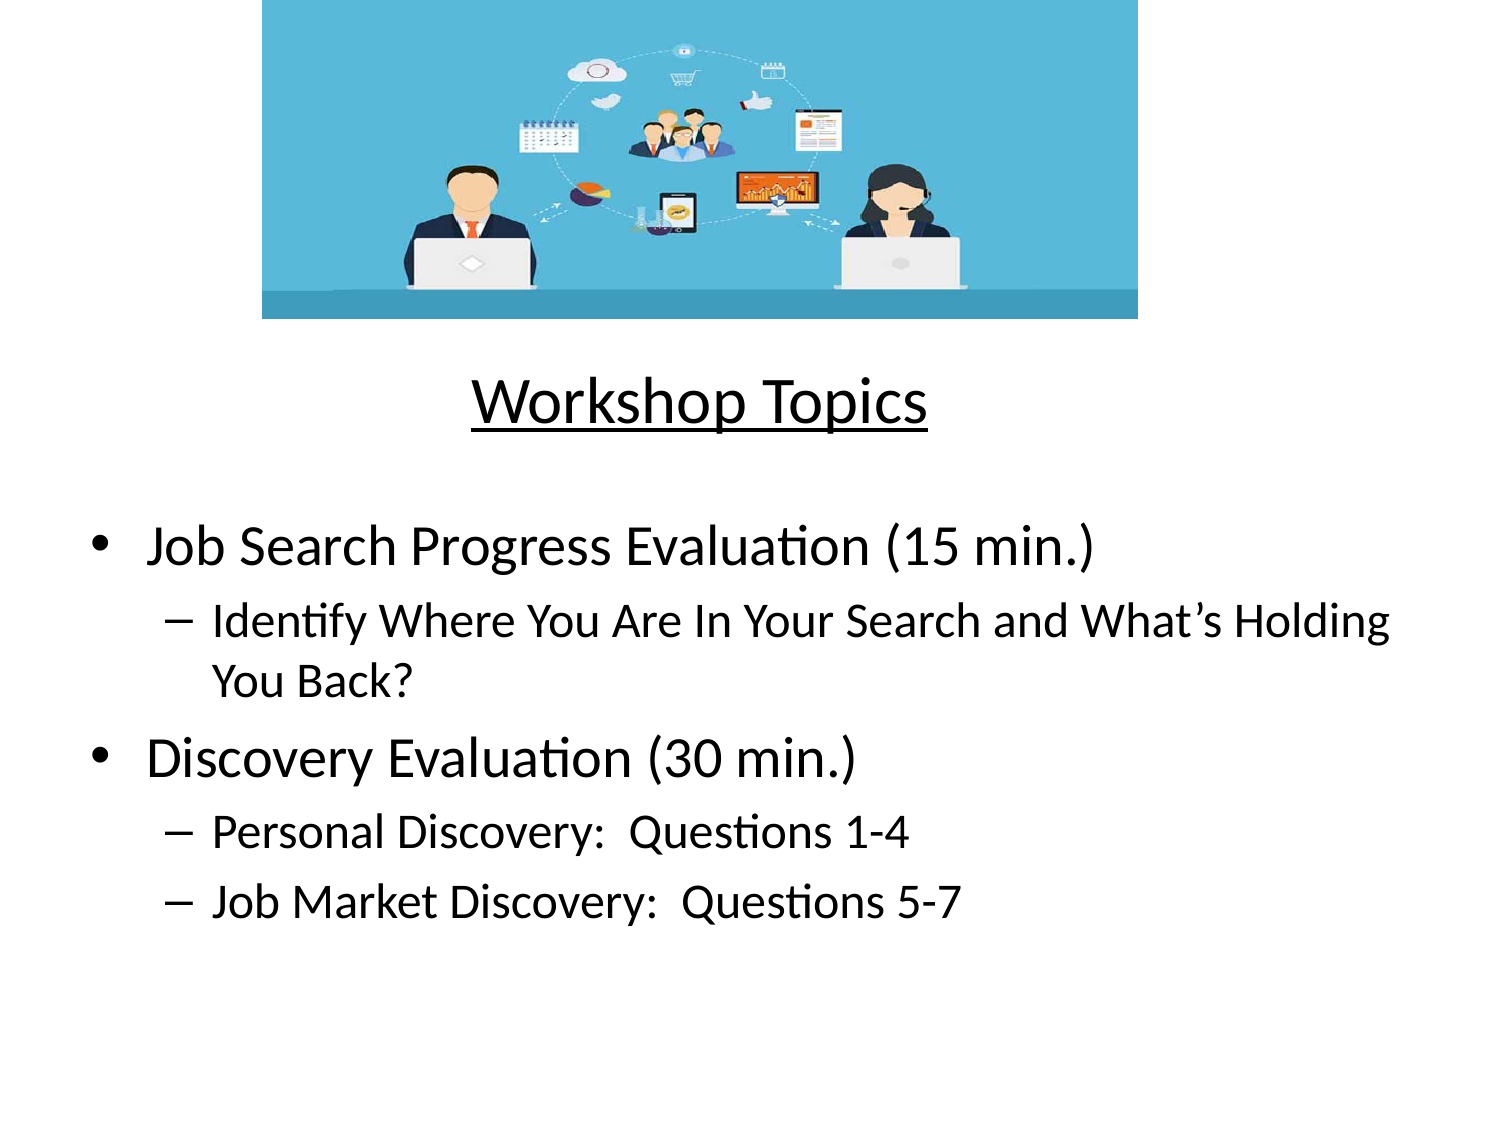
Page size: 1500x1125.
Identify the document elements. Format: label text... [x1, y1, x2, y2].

list Job Search Progress Evaluation (15 min.) Identify Where You Are In Your Search and What’s Holding You Back? Discovery Evaluation (30 min.) Personal Discovery: Questions 1-4 Job Market Discovery: Questions 5-7 [75, 500, 1425, 1025]
picture [262, 0, 1138, 319]
title Workshop Topics [137, 306, 1263, 488]
